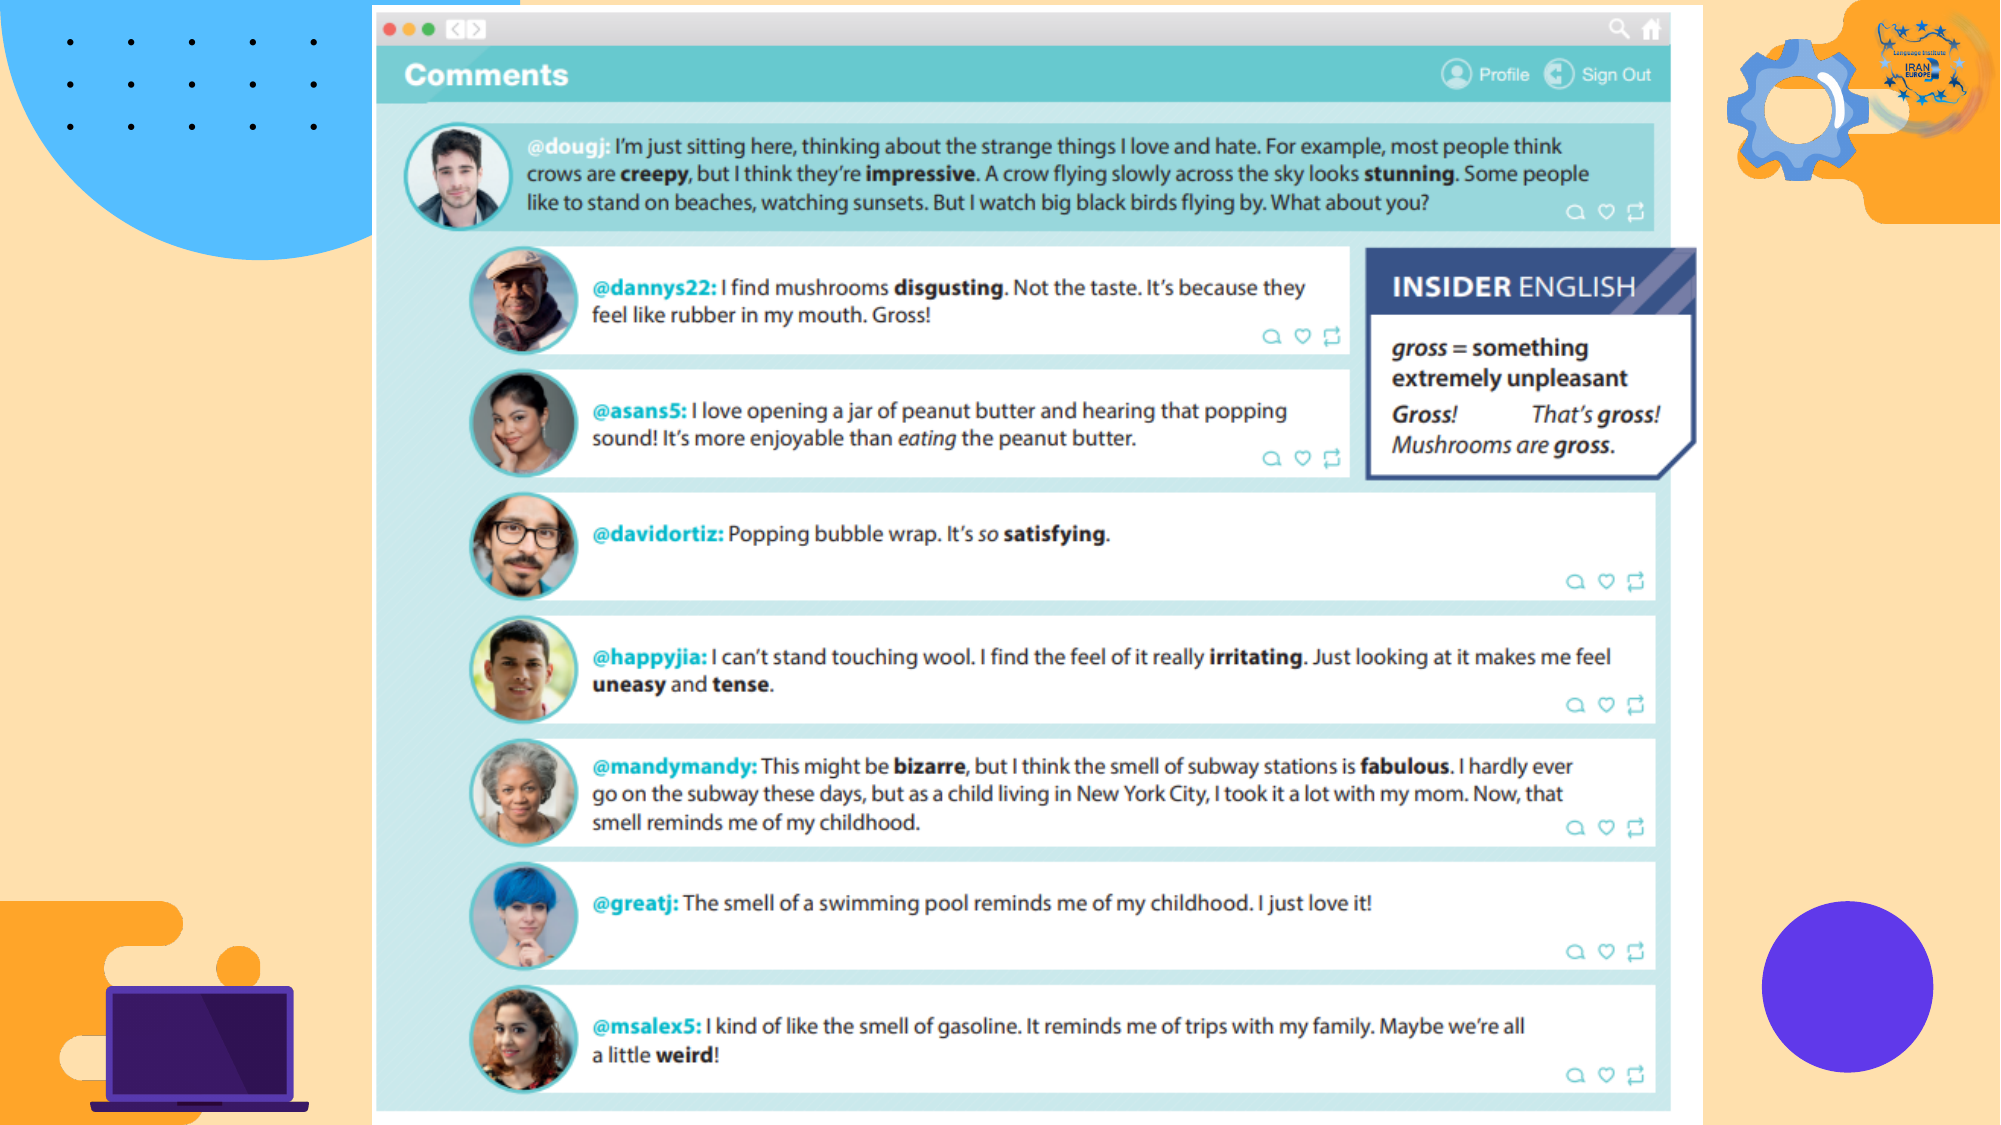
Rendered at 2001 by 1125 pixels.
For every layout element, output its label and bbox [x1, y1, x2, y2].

picture [372, 4, 1703, 1125]
picture [1727, 0, 2000, 224]
picture [0, 901, 309, 1125]
picture [67, 39, 317, 130]
